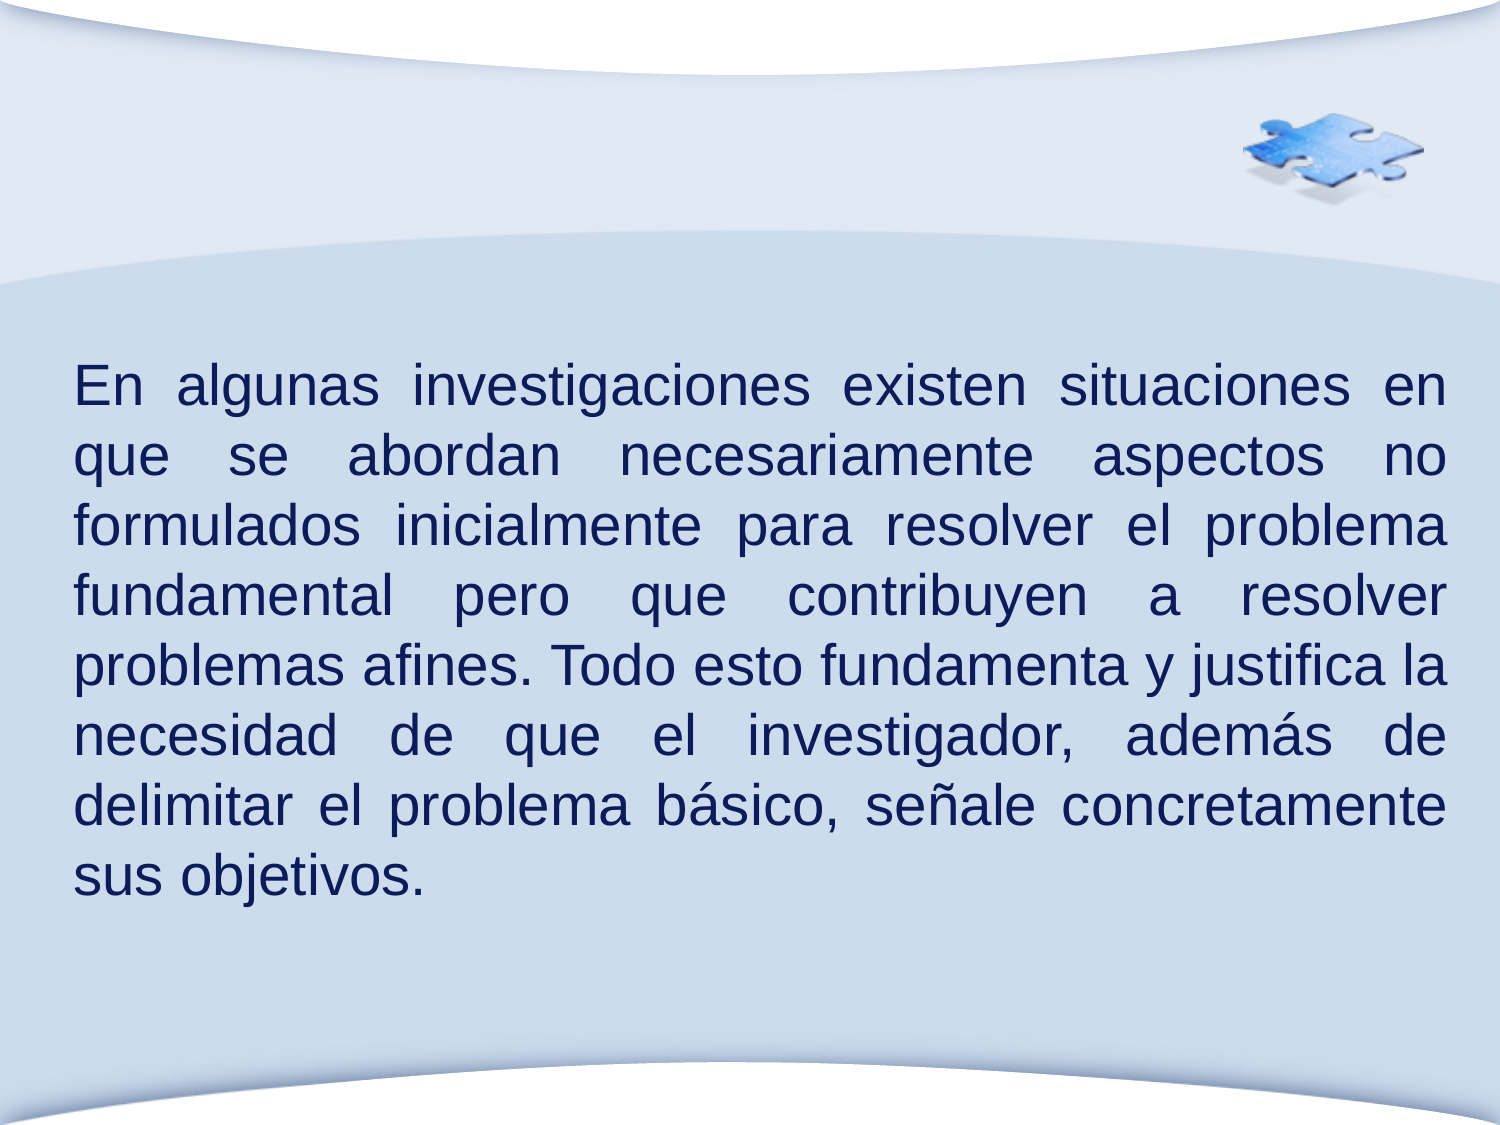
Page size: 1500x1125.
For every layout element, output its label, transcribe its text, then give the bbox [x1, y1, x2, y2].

picture [0, 1, 1500, 1125]
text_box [596, 7, 1233, 223]
text_box En algunas investigaciones existen situaciones en que se abordan necesariamente aspectos no formulados inicialmente para resolver el problema fundamental pero que contribuyen a resolver problemas afines. Todo esto fundamenta y justifica la necesidad de que el investigador, además de delimitar el problema básico, señale concretamente sus objetivos. [58, 210, 1465, 1043]
